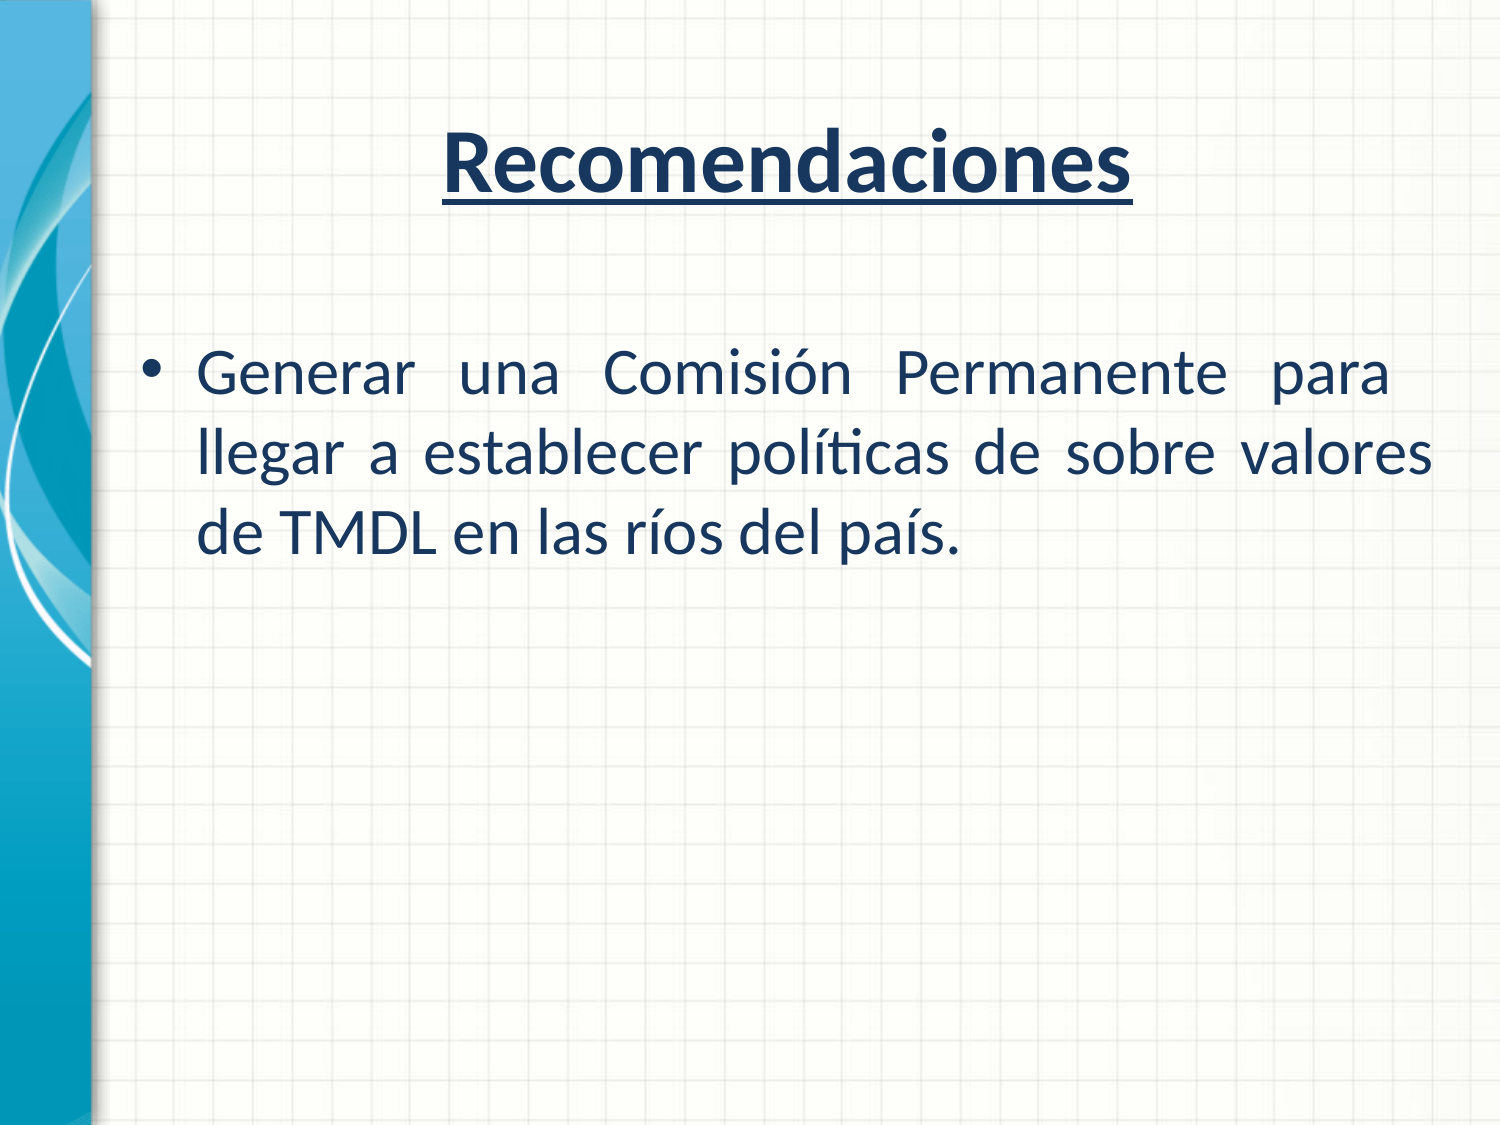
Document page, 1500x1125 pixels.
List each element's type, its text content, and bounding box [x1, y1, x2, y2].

title Recomendaciones [125, 62, 1450, 250]
list Generar una Comisión Permanente para llegar a establecer políticas de sobre valores de TMDL en las ríos del país. [125, 320, 1450, 1025]
picture [0, 0, 1500, 1125]
